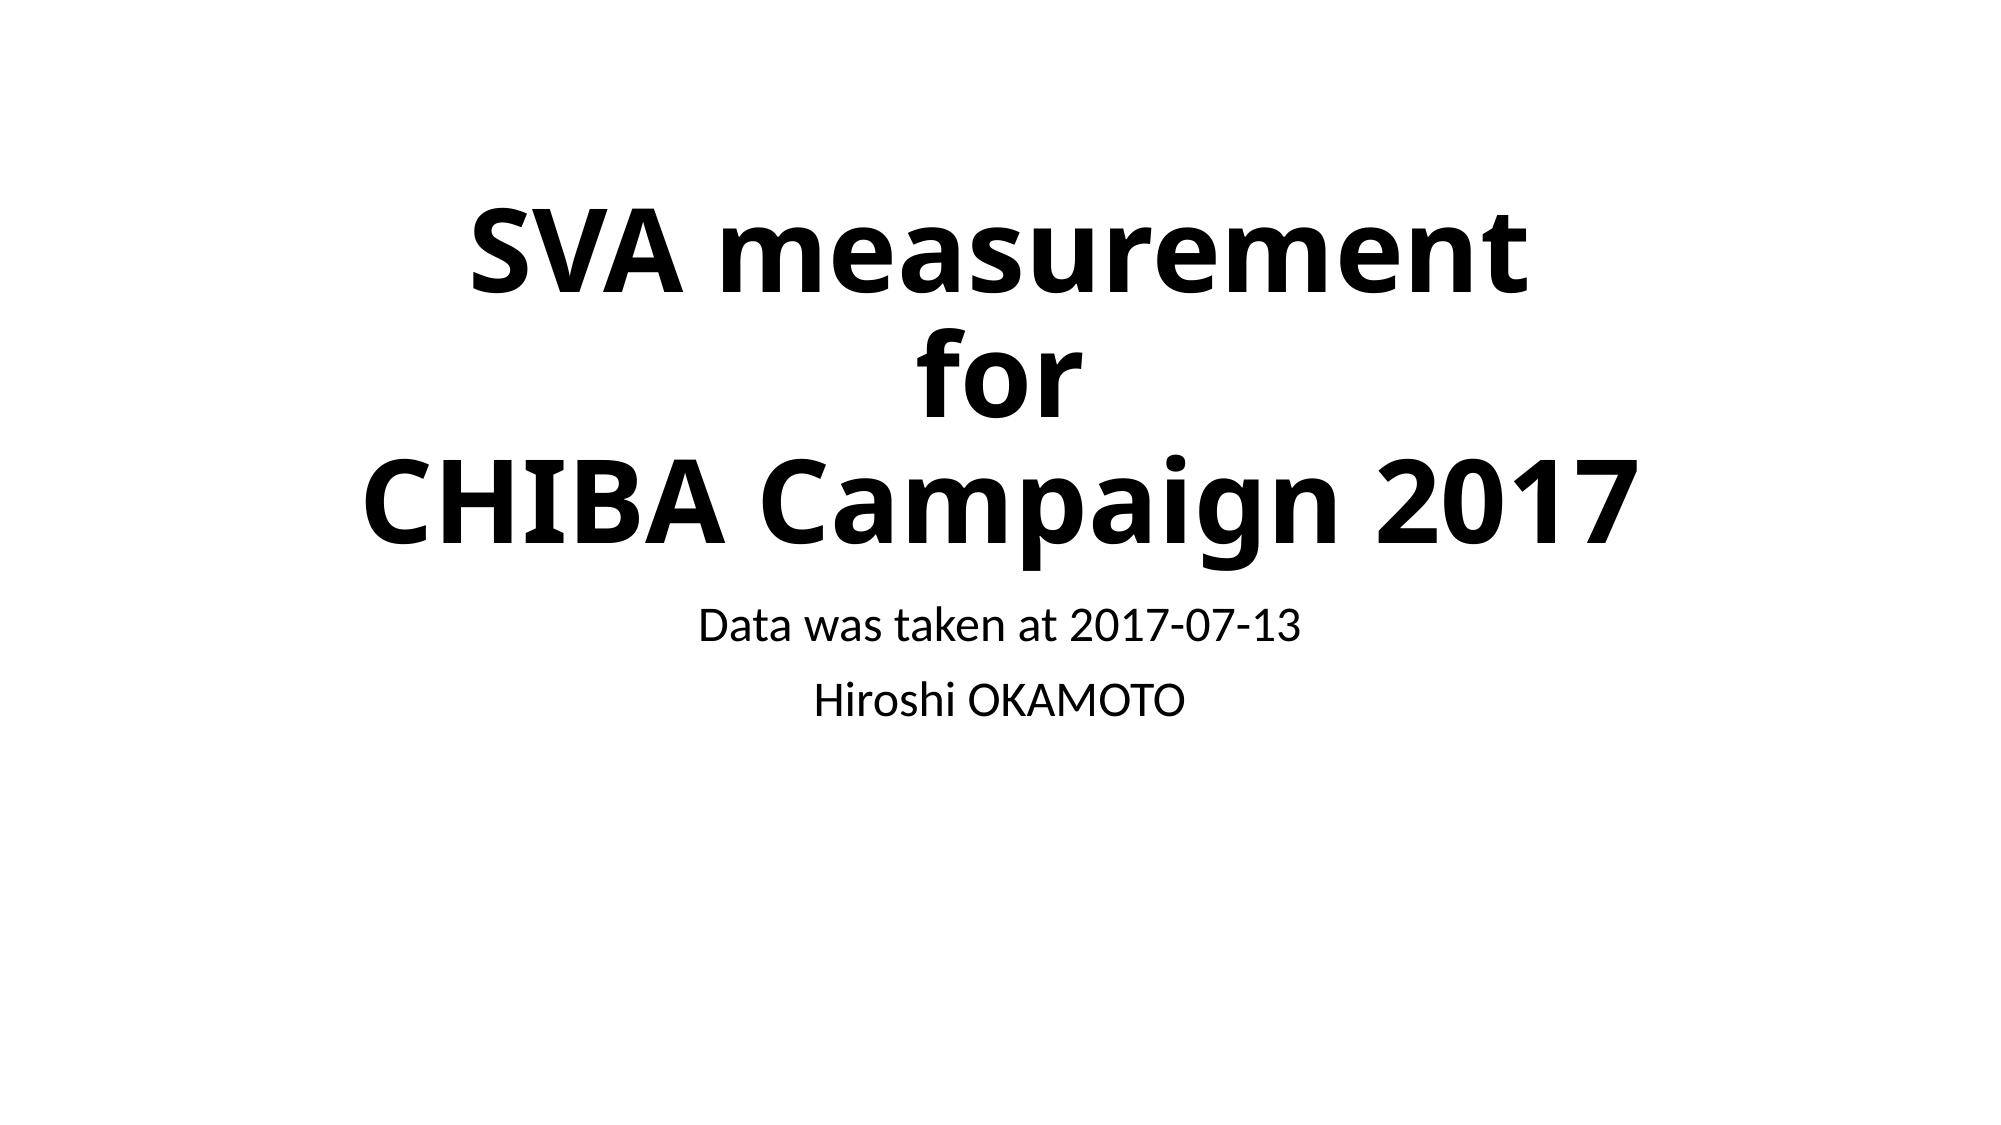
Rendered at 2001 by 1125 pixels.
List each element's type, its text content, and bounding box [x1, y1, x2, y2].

subtitle Data was taken at 2017-07-13 Hiroshi OKAMOTO [249, 590, 1750, 863]
title SVA measurement for CHIBA Campaign 2017 [249, 184, 1750, 576]
